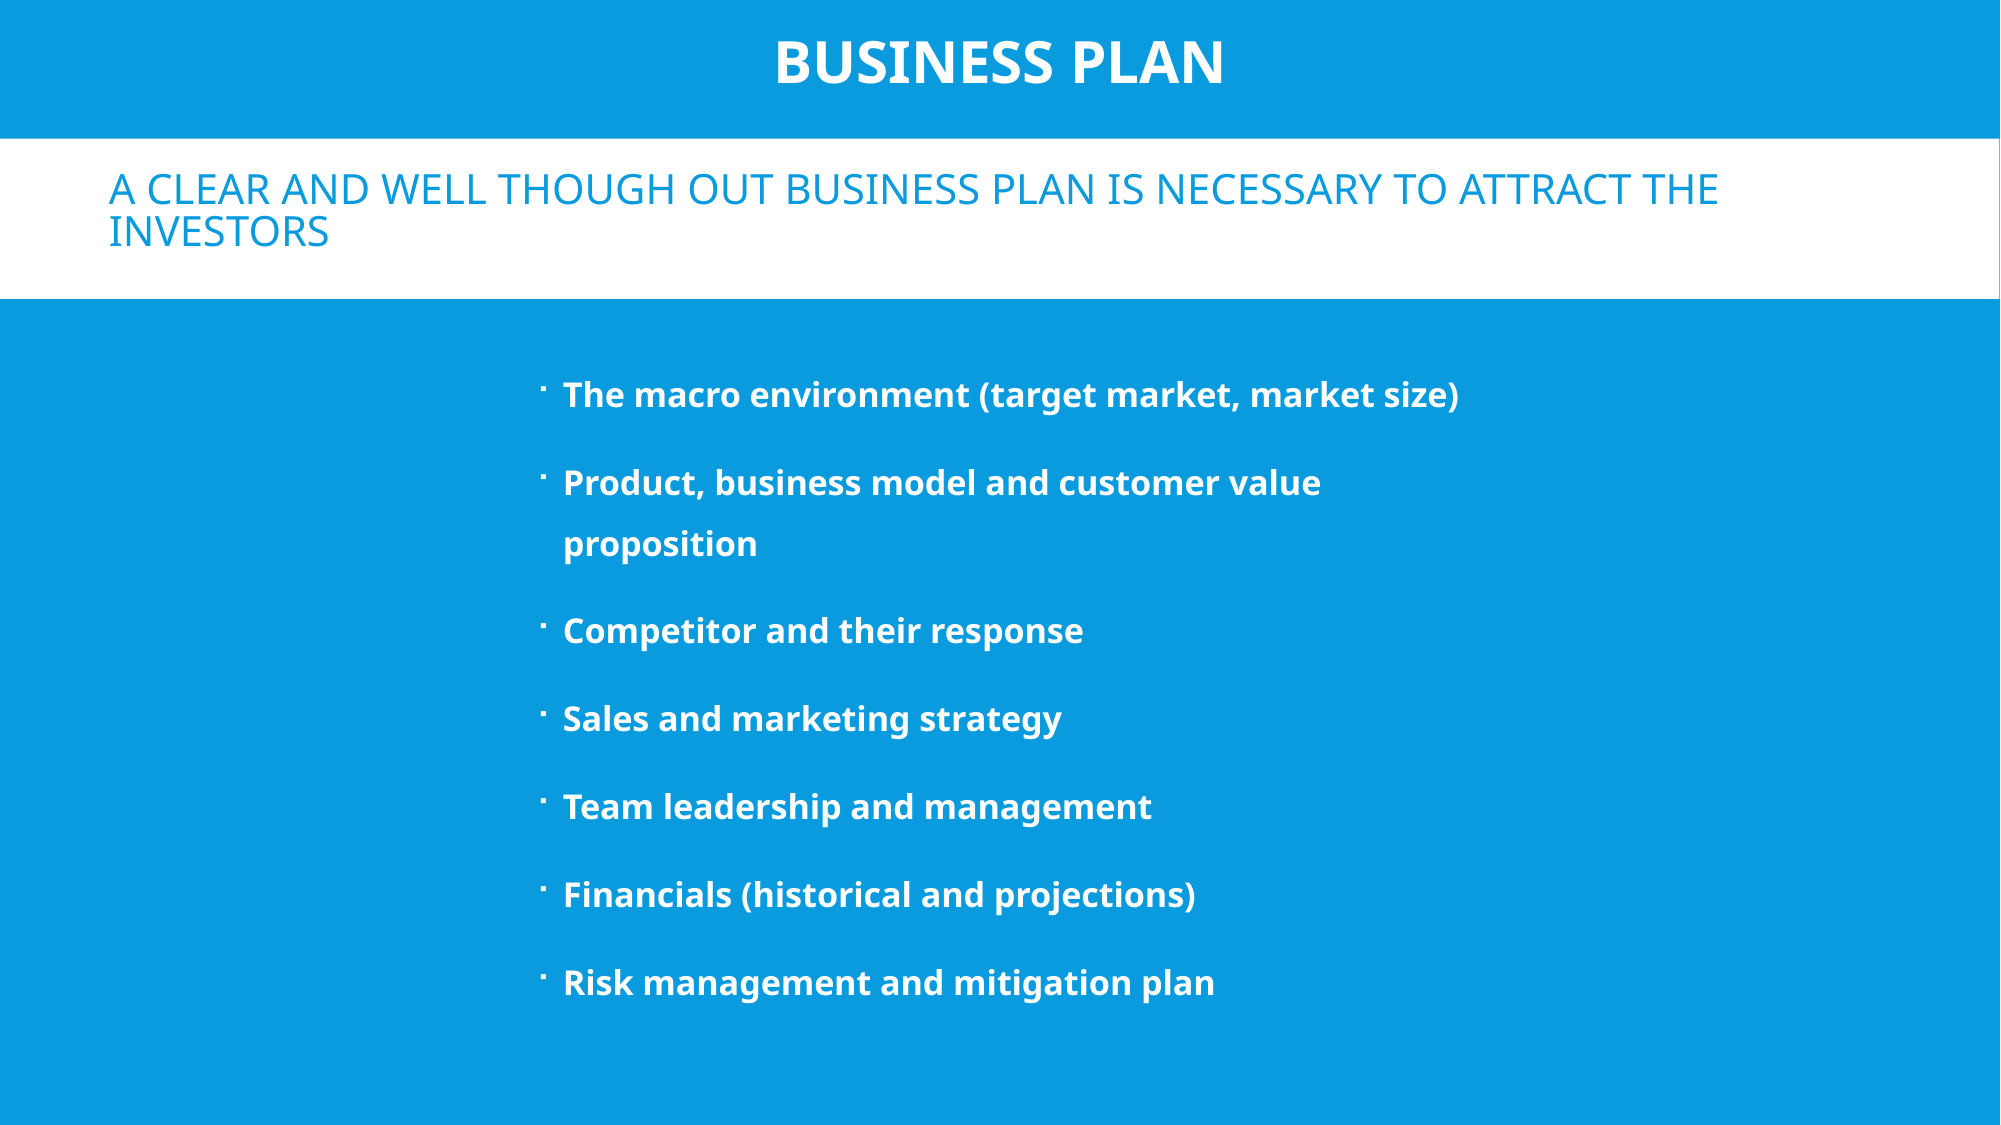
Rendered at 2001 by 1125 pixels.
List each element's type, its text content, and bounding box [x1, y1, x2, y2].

title A clear and well though out business plan is necessary to attract the investors [93, 139, 1906, 287]
list The macro environment (target market, market size) Product, business model and customer value proposition Competitor and their response Sales and marketing strategy Team leadership and management Financials (historical and projections) Risk management and mitigation plan [520, 345, 1479, 1036]
text_box Business Plan [0, 0, 2000, 139]
